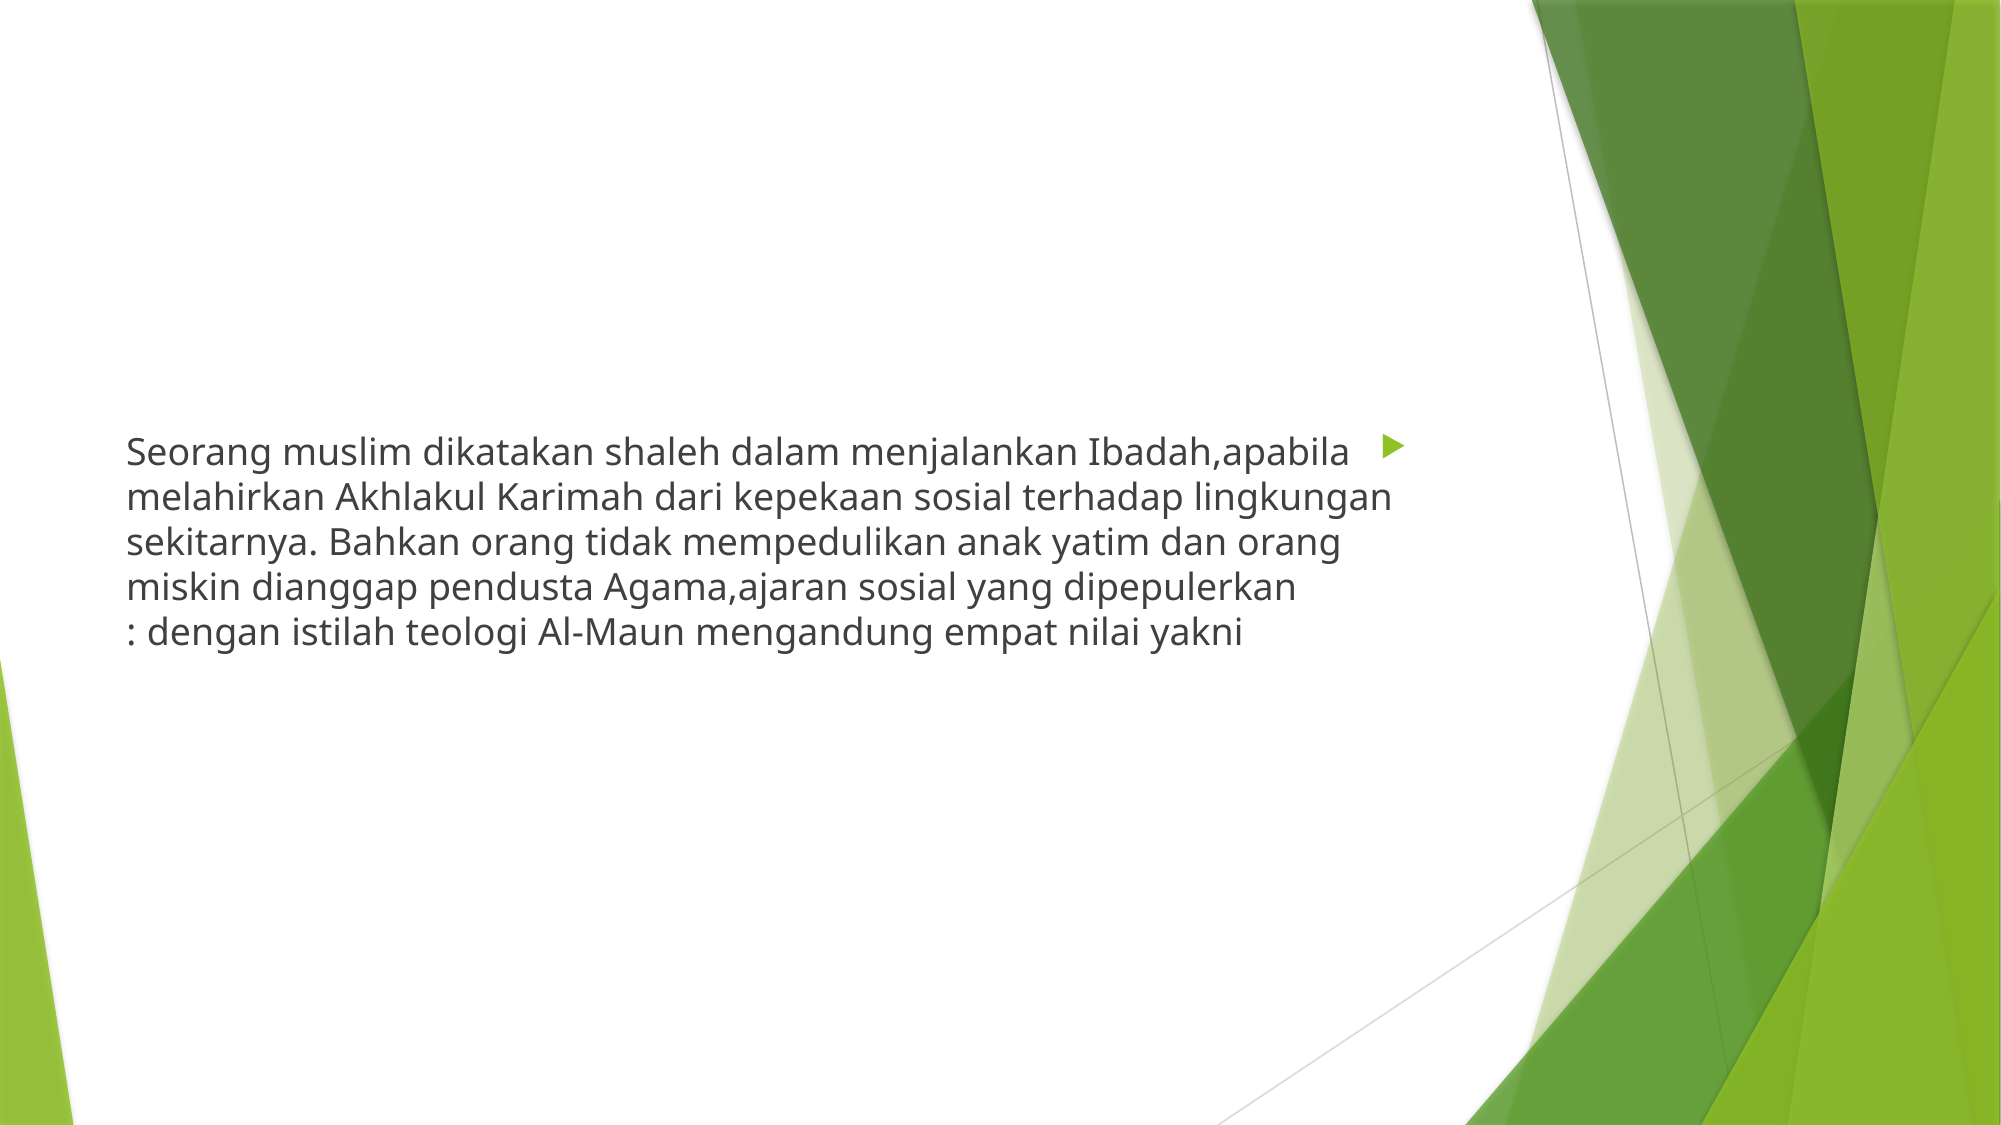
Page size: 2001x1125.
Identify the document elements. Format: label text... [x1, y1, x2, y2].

list Seorang muslim dikatakan shaleh dalam menjalankan Ibadah,apabila melahirkan Akhlakul Karimah dari kepekaan sosial terhadap lingkungan sekitarnya. Bahkan orang tidak mempedulikan anak yatim dan orang miskin dianggap pendusta Agama,ajaran sosial yang dipepulerkan dengan istilah teologi Al-Maun mengandung empat nilai yakni : [111, 354, 1522, 992]
